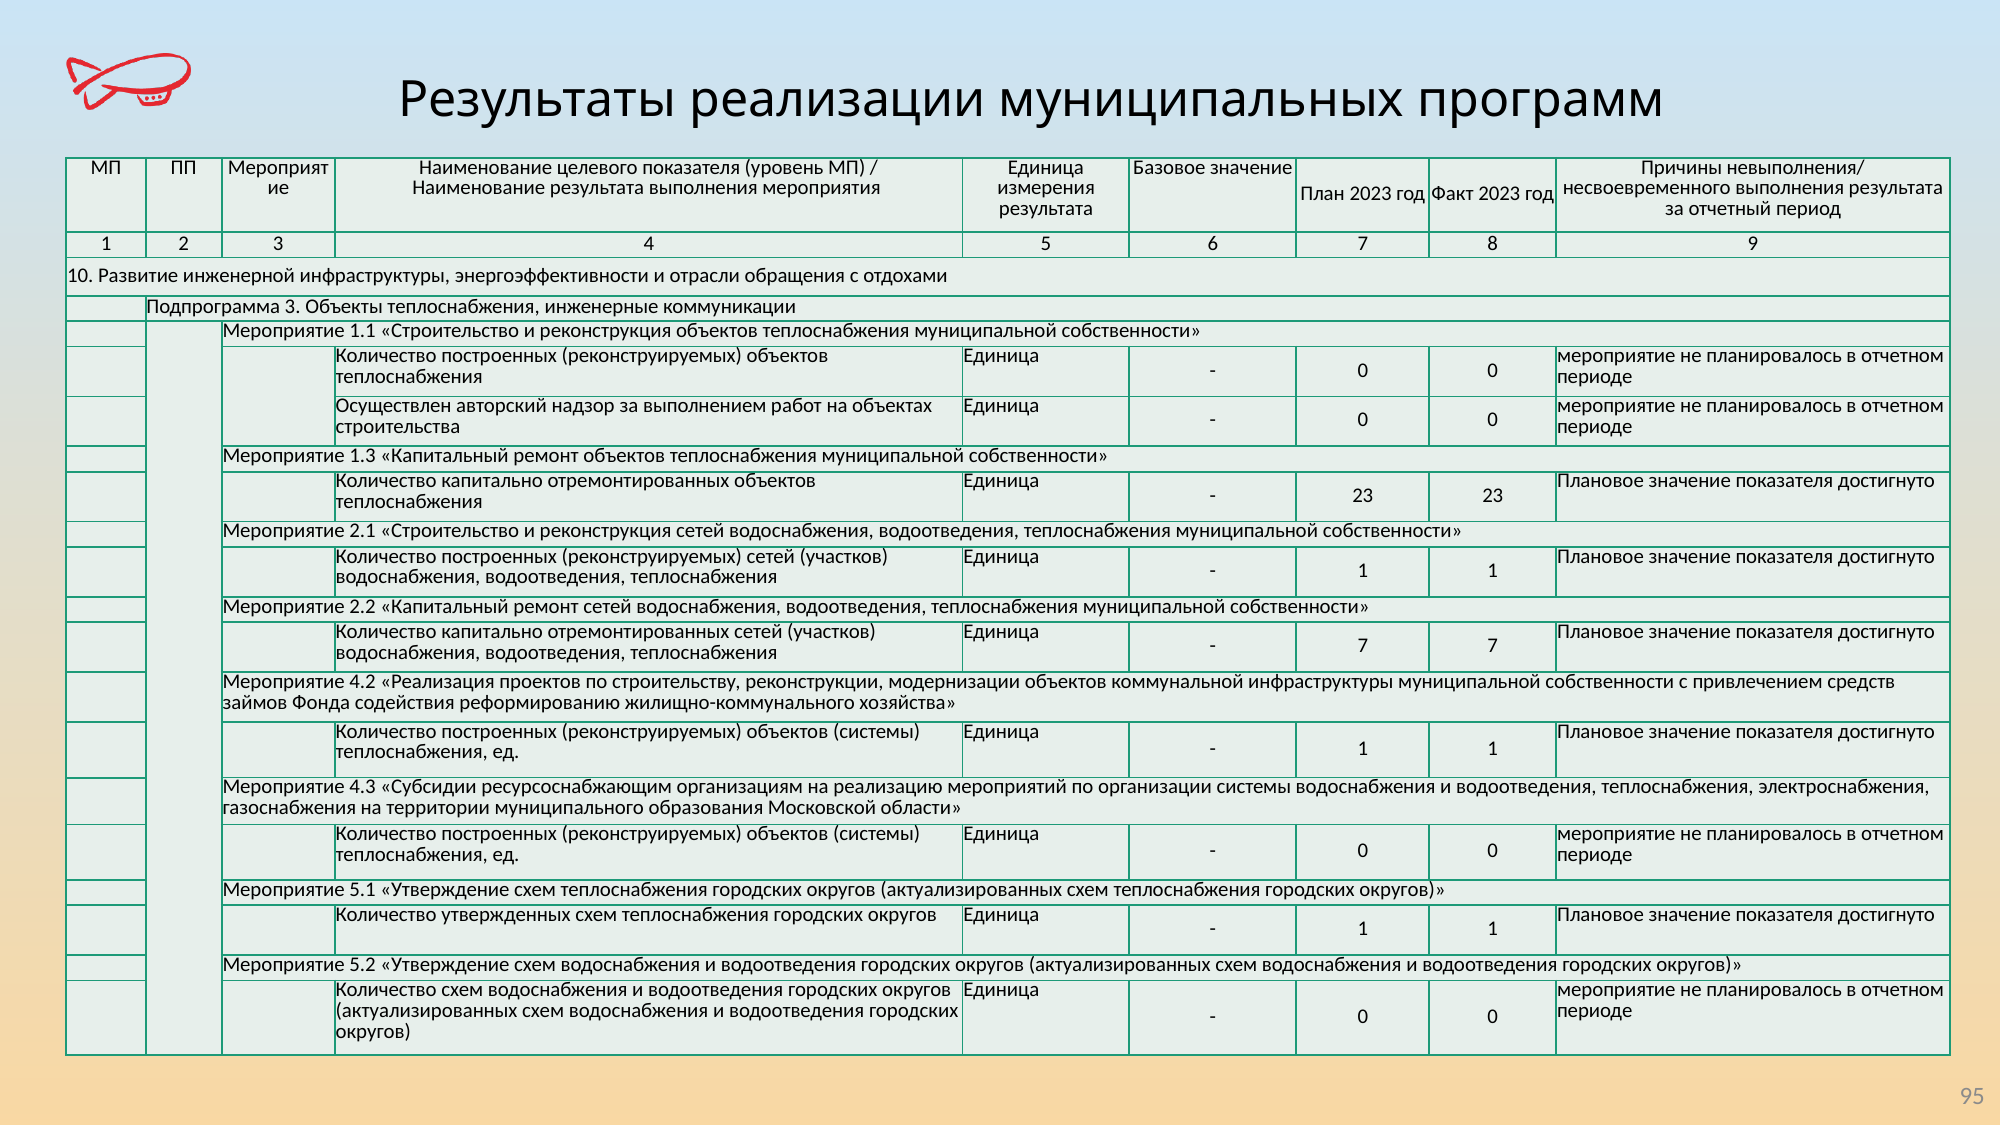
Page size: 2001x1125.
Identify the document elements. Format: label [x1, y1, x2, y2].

table_cell [67, 673, 145, 721]
table_cell [223, 825, 334, 879]
table_cell [1297, 347, 1428, 396]
table_cell [1130, 347, 1295, 396]
table_cell [1557, 906, 1949, 954]
table_cell [67, 779, 145, 824]
table_cell [1297, 548, 1428, 596]
table_cell [1297, 723, 1428, 777]
table_cell [223, 623, 334, 671]
table_cell [223, 881, 1949, 904]
table_cell [963, 397, 1128, 445]
table_header [963, 159, 1128, 231]
table_cell [67, 447, 145, 471]
table_cell [67, 881, 145, 904]
table_cell [336, 723, 962, 777]
table_cell [1297, 825, 1428, 879]
table_cell [147, 322, 221, 1054]
table_cell [67, 258, 1949, 295]
table_cell [963, 906, 1128, 954]
table_cell [1557, 233, 1949, 257]
table_cell [1557, 473, 1949, 521]
table_cell [67, 297, 145, 320]
table_cell [1297, 473, 1428, 521]
table_cell [223, 598, 1949, 621]
table_cell [67, 723, 145, 777]
table_cell [67, 322, 145, 346]
table_cell [223, 673, 1949, 721]
table_cell [963, 981, 1128, 1054]
table_cell [1297, 397, 1428, 445]
table_cell [67, 981, 145, 1054]
table_cell [336, 906, 962, 954]
table_cell [1297, 981, 1428, 1054]
table_cell [1557, 623, 1949, 671]
table_cell [963, 233, 1128, 257]
table_cell [1130, 233, 1295, 257]
table_header [1297, 159, 1428, 231]
table_cell [223, 906, 334, 954]
table_header [223, 159, 334, 231]
table_cell [223, 447, 1949, 471]
table_header [336, 159, 962, 231]
slide_number [1550, 1065, 2000, 1125]
table_cell [1297, 623, 1428, 671]
table_cell [1430, 906, 1555, 954]
table_cell [147, 297, 1949, 320]
table_cell [67, 598, 145, 621]
table_cell [1557, 548, 1949, 596]
table_cell [1557, 981, 1949, 1054]
table_header [1130, 159, 1295, 231]
table_cell [1130, 906, 1295, 954]
table_cell [223, 473, 334, 521]
table_cell [336, 397, 962, 445]
table_cell [147, 233, 221, 257]
table_cell [1430, 548, 1555, 596]
table_cell [963, 548, 1128, 596]
table_cell [1130, 623, 1295, 671]
table_header [1557, 159, 1949, 231]
table_cell [1130, 825, 1295, 879]
table_cell [1430, 981, 1555, 1054]
table_cell [1297, 906, 1428, 954]
table_cell [1557, 347, 1949, 396]
table_cell [67, 906, 145, 954]
table_cell [223, 548, 334, 596]
table_cell [1430, 233, 1555, 257]
table_cell [963, 473, 1128, 521]
table_cell [336, 825, 962, 879]
table_cell [67, 522, 145, 546]
table_header [67, 159, 145, 231]
table_cell [336, 981, 962, 1054]
table_cell [67, 548, 145, 596]
table_cell [223, 233, 334, 257]
table_cell [67, 623, 145, 671]
table_cell [1430, 825, 1555, 879]
table_cell [1557, 723, 1949, 777]
table_cell [963, 623, 1128, 671]
table_cell [1130, 981, 1295, 1054]
table_cell [963, 723, 1128, 777]
table_cell [336, 548, 962, 596]
table_cell [1130, 473, 1295, 521]
table_cell [1130, 723, 1295, 777]
table_cell [336, 623, 962, 671]
table_cell [67, 956, 145, 980]
table_cell [223, 347, 334, 445]
picture [66, 53, 191, 110]
table_cell [1430, 473, 1555, 521]
table_cell [1430, 723, 1555, 777]
table_cell [336, 473, 962, 521]
table_cell [963, 347, 1128, 396]
table_cell [223, 956, 1949, 980]
table_cell [223, 522, 1949, 546]
table_cell [223, 778, 1949, 824]
table_cell [1430, 347, 1555, 396]
table_cell [223, 322, 1949, 346]
table_header [1430, 159, 1555, 231]
table_cell [67, 397, 145, 445]
table_header [147, 159, 221, 231]
table_cell [1297, 233, 1428, 257]
table_cell [1557, 397, 1949, 445]
table_cell [67, 825, 145, 879]
table_cell [963, 825, 1128, 879]
table_cell [1130, 548, 1295, 596]
table_cell [1130, 397, 1295, 445]
table_cell [1430, 623, 1555, 671]
table_cell [67, 347, 145, 396]
title [113, 85, 1950, 157]
table_cell [336, 233, 962, 257]
table_cell [1557, 825, 1949, 879]
table_cell [336, 347, 962, 396]
table_cell [67, 473, 145, 521]
table_cell [223, 981, 334, 1054]
table_cell [67, 233, 145, 257]
table_cell [1430, 397, 1555, 445]
table_cell [223, 723, 334, 777]
